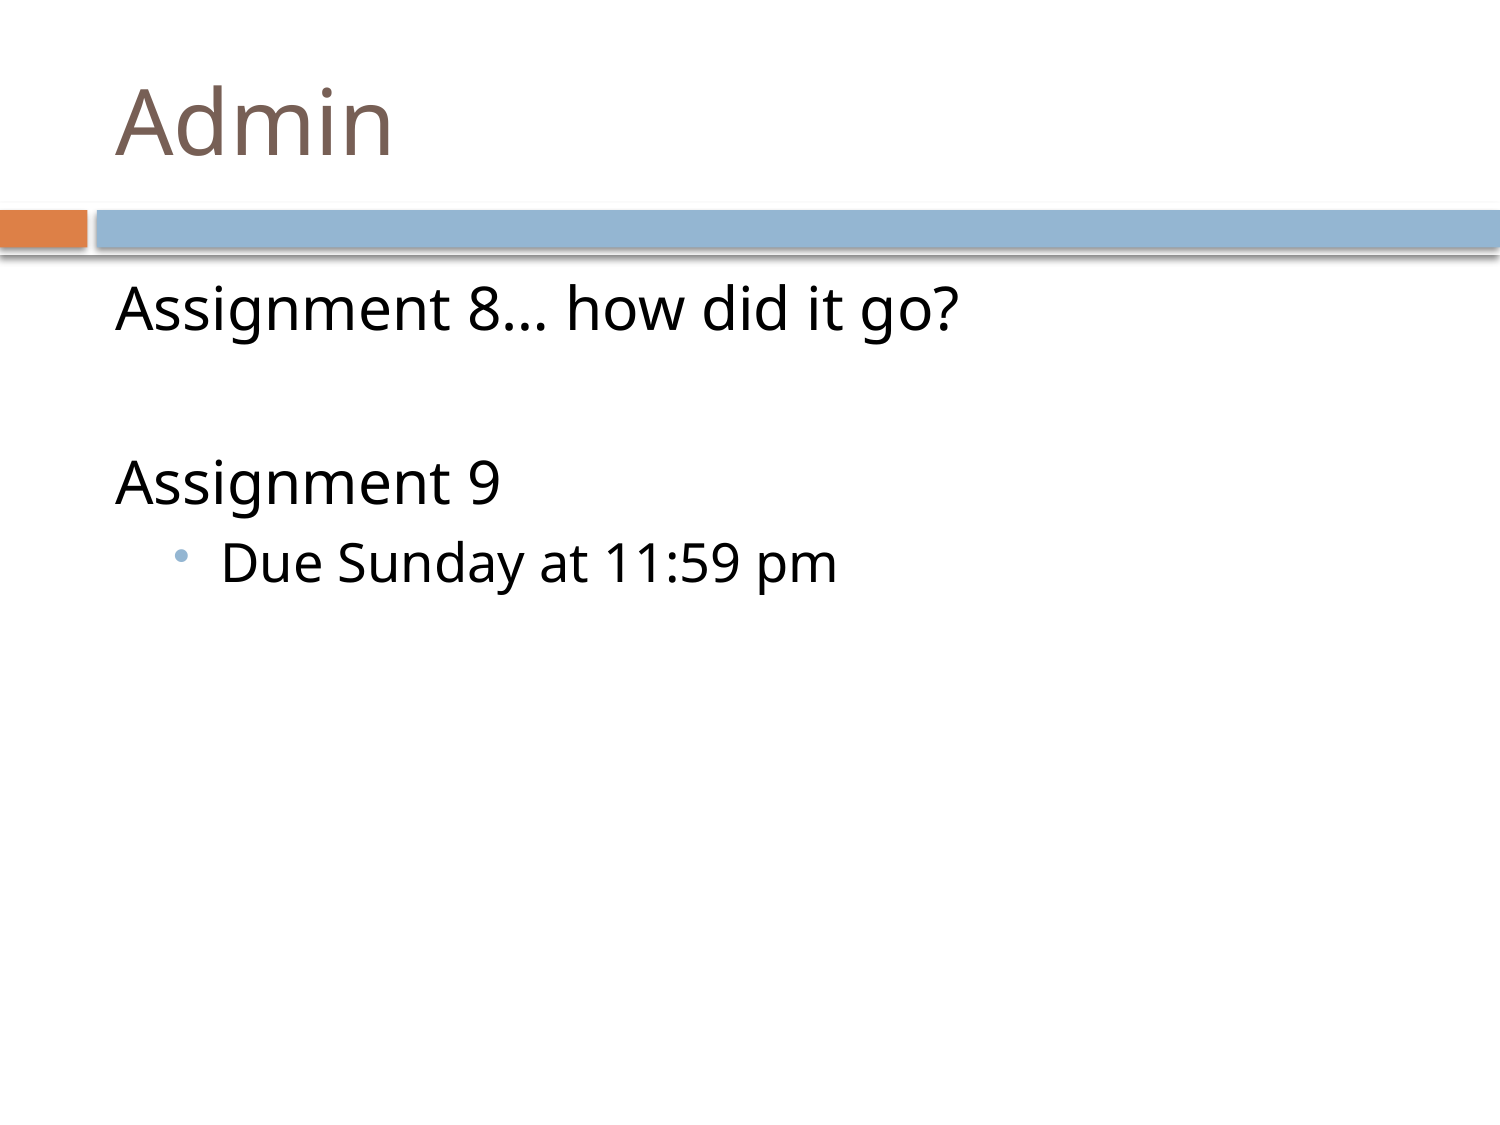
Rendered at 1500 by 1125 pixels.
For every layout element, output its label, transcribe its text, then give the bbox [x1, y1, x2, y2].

title Admin [100, 37, 1438, 200]
list Assignment 8… how did it go? Assignment 9 Due Sunday at 11:59 pm [100, 262, 1438, 1000]
